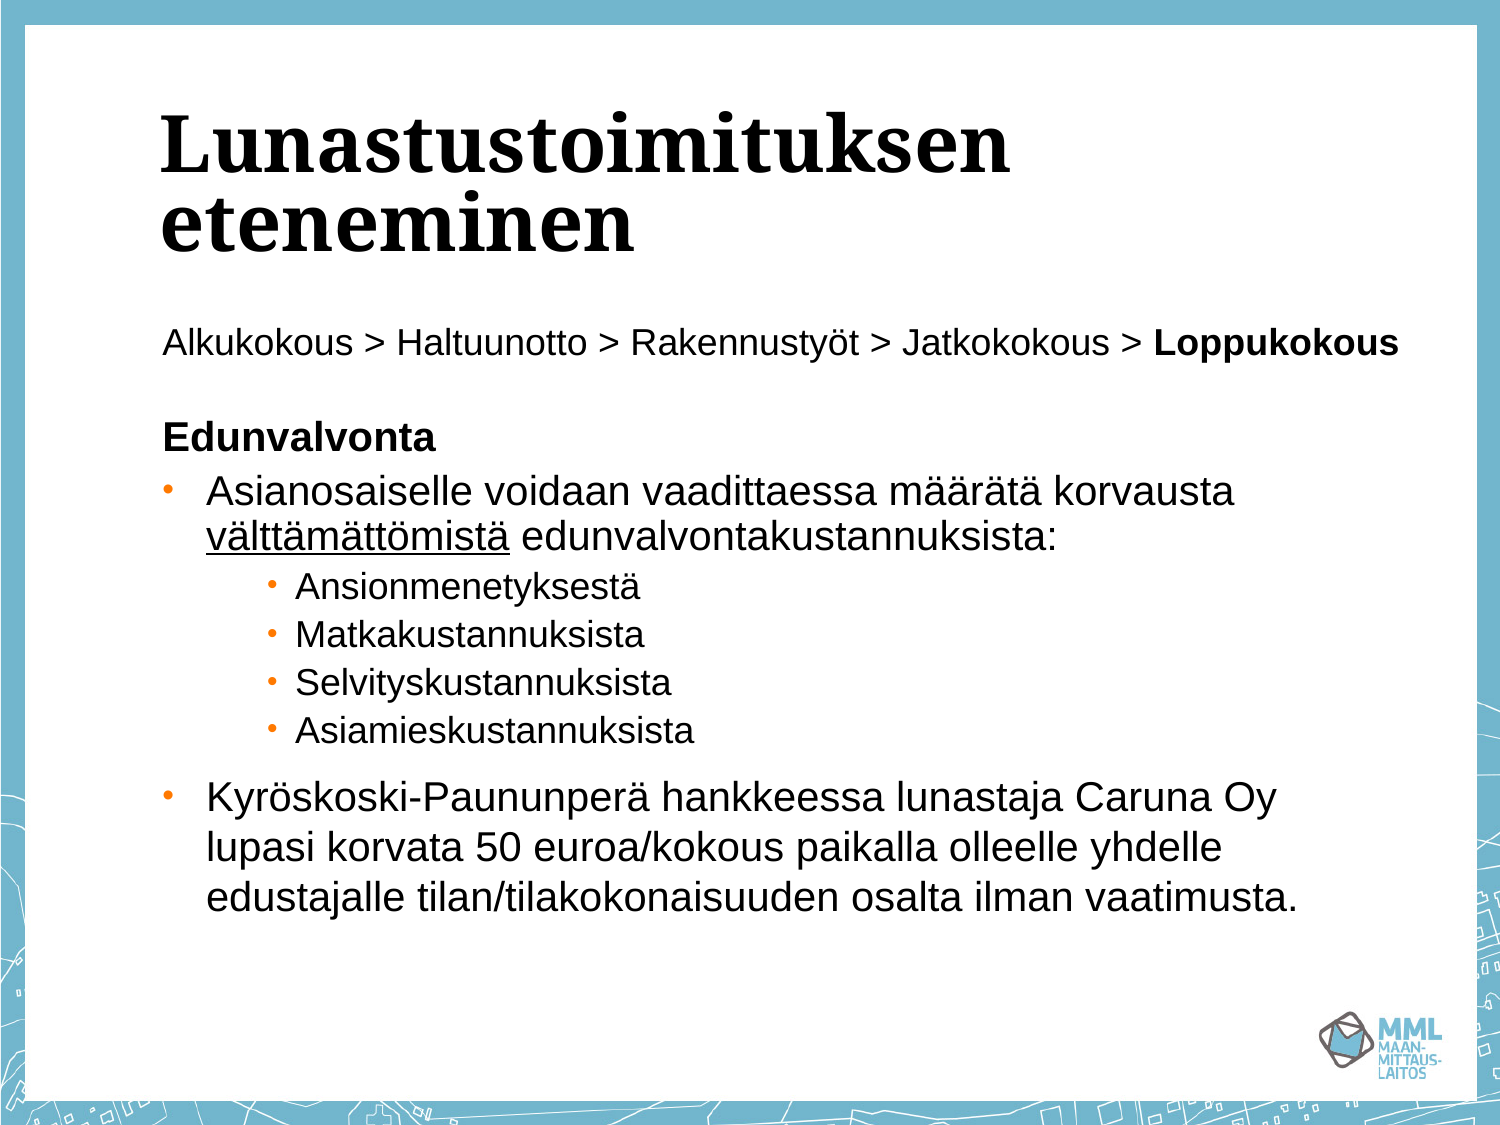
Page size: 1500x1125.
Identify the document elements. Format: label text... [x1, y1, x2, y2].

title Lunastustoimituksen eteneminen [159, 78, 1317, 268]
text_box Alkukokous > Haltuunotto > Rakennustyöt > Jatkokokous > Loppukokous [147, 316, 1435, 372]
picture [0, 0, 1500, 1125]
list Edunvalvonta Asianosaiselle voidaan vaadittaessa määrätä korvausta välttämättömistä edunvalvontakustannuksista: Ansionmenetyksestä Matkakustannuksista Selvityskustannuksista Asiamieskustannuksista Kyröskoski-Paununperä hankkeessa lunastaja Caruna Oy lupasi korvata 50 euroa/kokous paikalla olleelle yhdelle edustajalle tilan/tilakokonaisuuden osalta ilman vaatimusta. [159, 415, 1317, 988]
